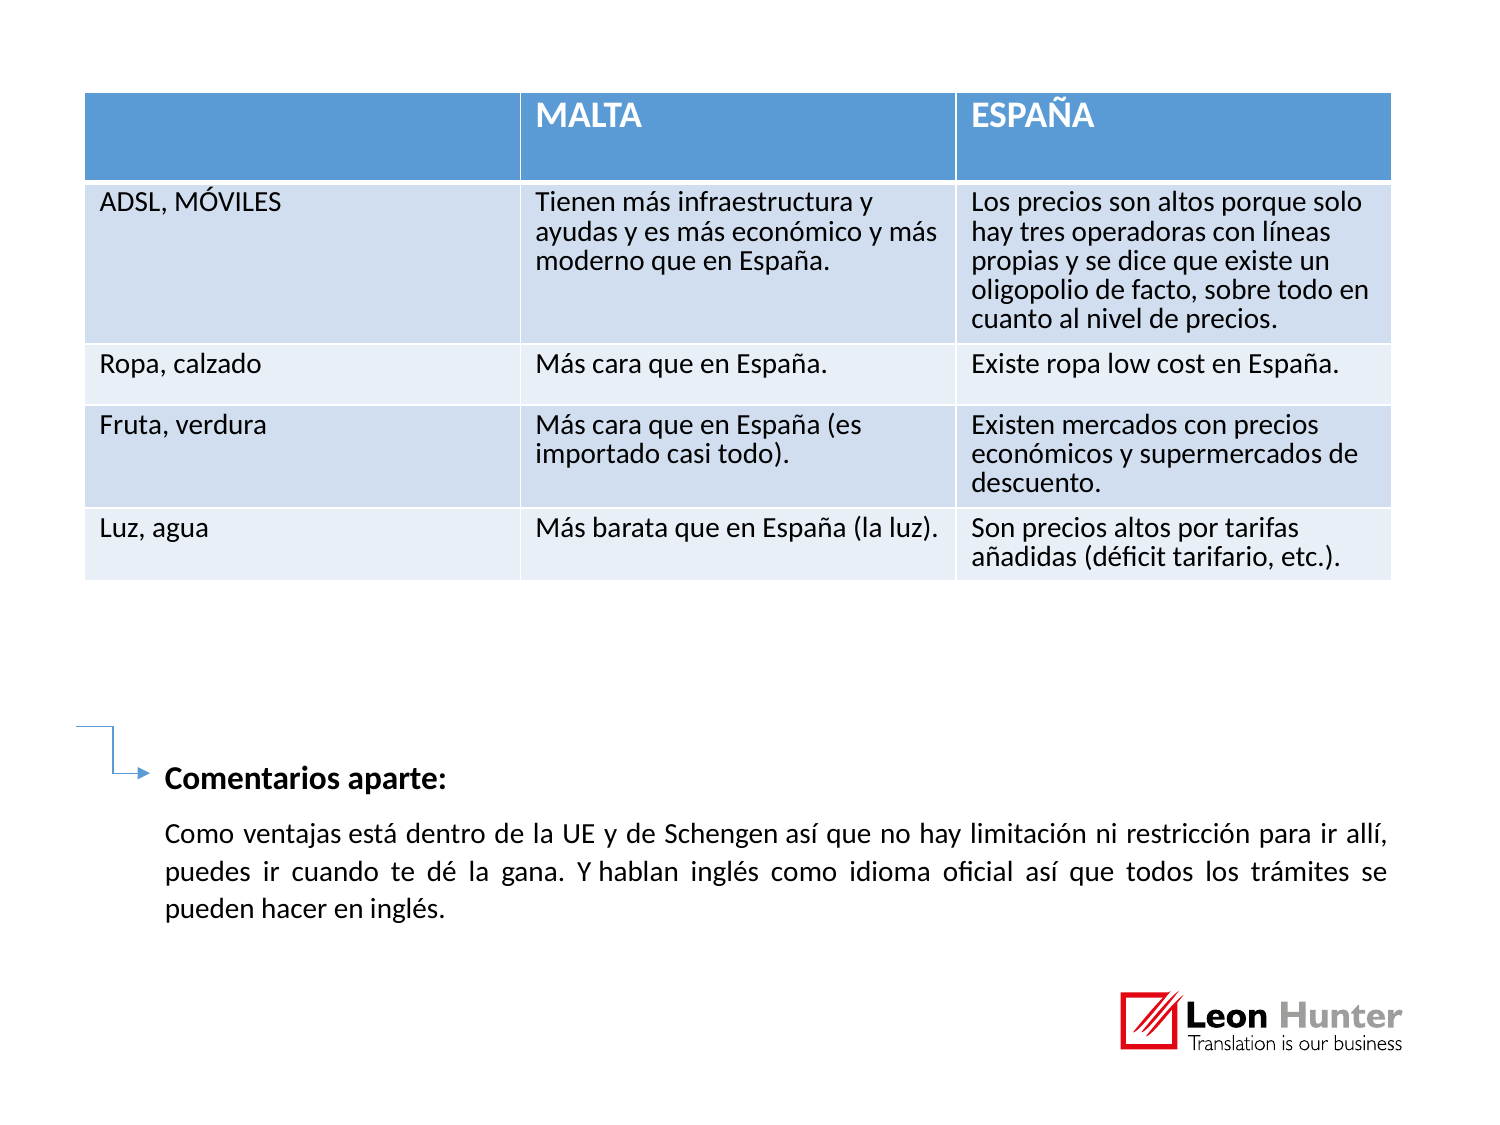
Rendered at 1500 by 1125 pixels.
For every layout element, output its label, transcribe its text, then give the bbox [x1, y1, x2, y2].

table_cell Existen mercados con precios económicos y supermercados de descuento. [957, 406, 1391, 507]
picture [1120, 990, 1403, 1051]
table_cell Los precios son altos porque solo hay tres operadoras con líneas propias y se dice que existe un oligopolio de facto, sobre todo en cuanto al nivel de precios. [957, 185, 1391, 343]
text_box Comentarios aparte: Como ventajas está dentro de la UE y de Schengen así que no hay limitación ni restricción para ir allí, puedes ir cuando te dé la gana. Y hablan inglés como idioma oficial así que todos los trámites se pueden hacer en inglés. [149, 745, 1403, 932]
table_cell Más cara que en España (es importado casi todo). [521, 406, 955, 507]
table_cell Son precios altos por tarifas añadidas (déficit tarifario, etc.). [957, 509, 1391, 580]
table_cell Más barata que en España (la luz). [521, 509, 955, 580]
table_cell Ropa, calzado [85, 345, 520, 404]
table_header ESPAÑA [957, 93, 1391, 180]
table_cell Luz, agua [85, 509, 520, 580]
table_header [85, 93, 520, 180]
table_cell Tienen más infraestructura y ayudas y es más económico y más moderno que en España. [521, 185, 955, 343]
table_cell Fruta, verdura [85, 406, 520, 507]
table_cell Más cara que en España. [521, 345, 955, 404]
table_cell ADSL, MÓVILES [85, 185, 520, 343]
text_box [75, 726, 150, 774]
table_header MALTA [521, 93, 955, 180]
table_cell Existe ropa low cost en España. [957, 345, 1391, 404]
